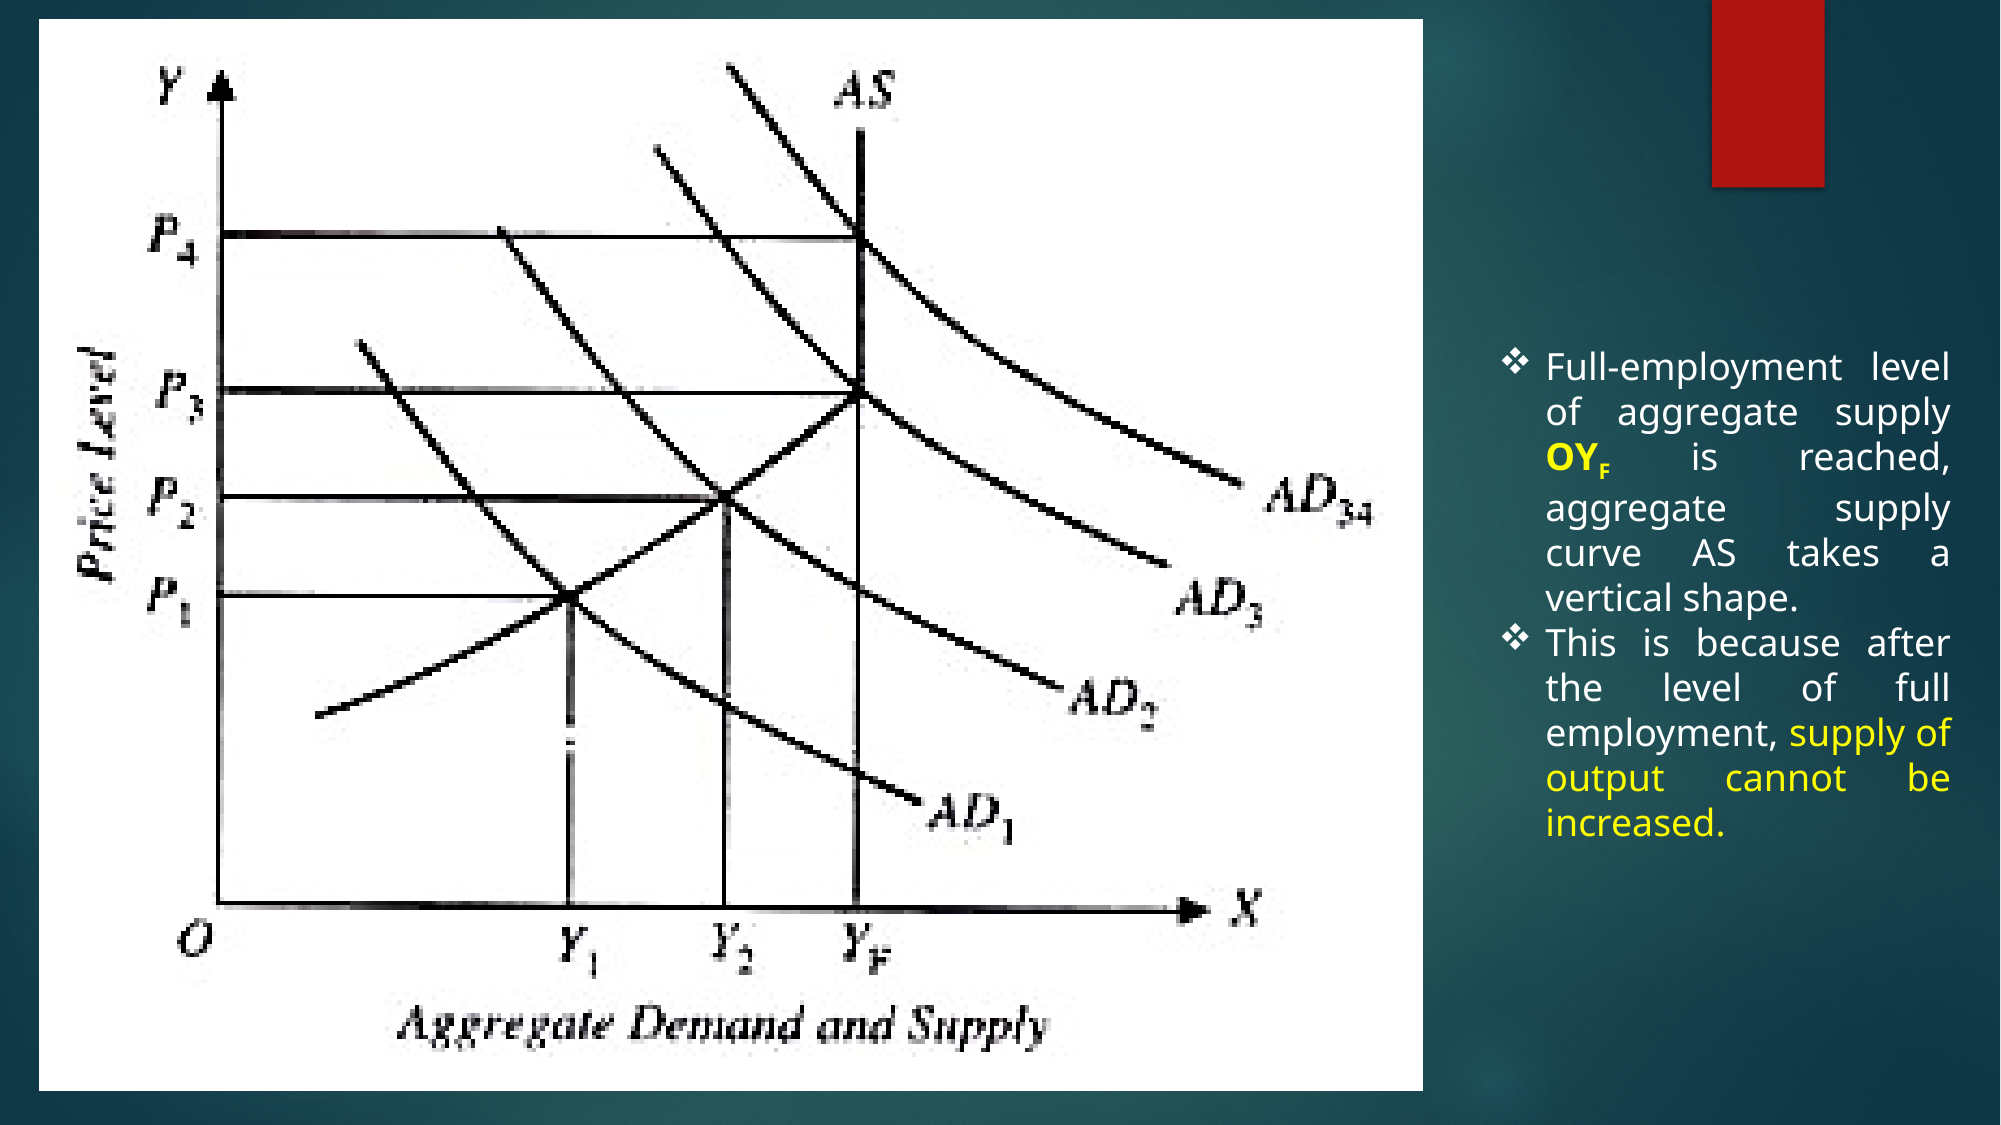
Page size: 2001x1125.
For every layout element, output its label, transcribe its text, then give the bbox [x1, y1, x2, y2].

picture [0, 0, 1576, 1125]
text_box Full-employment level of aggregate supply OYF is reached, aggregate supply curve AS takes a vertical shape. This is because after the level of full employment, supply of output cannot be increased. [1483, 335, 1967, 852]
